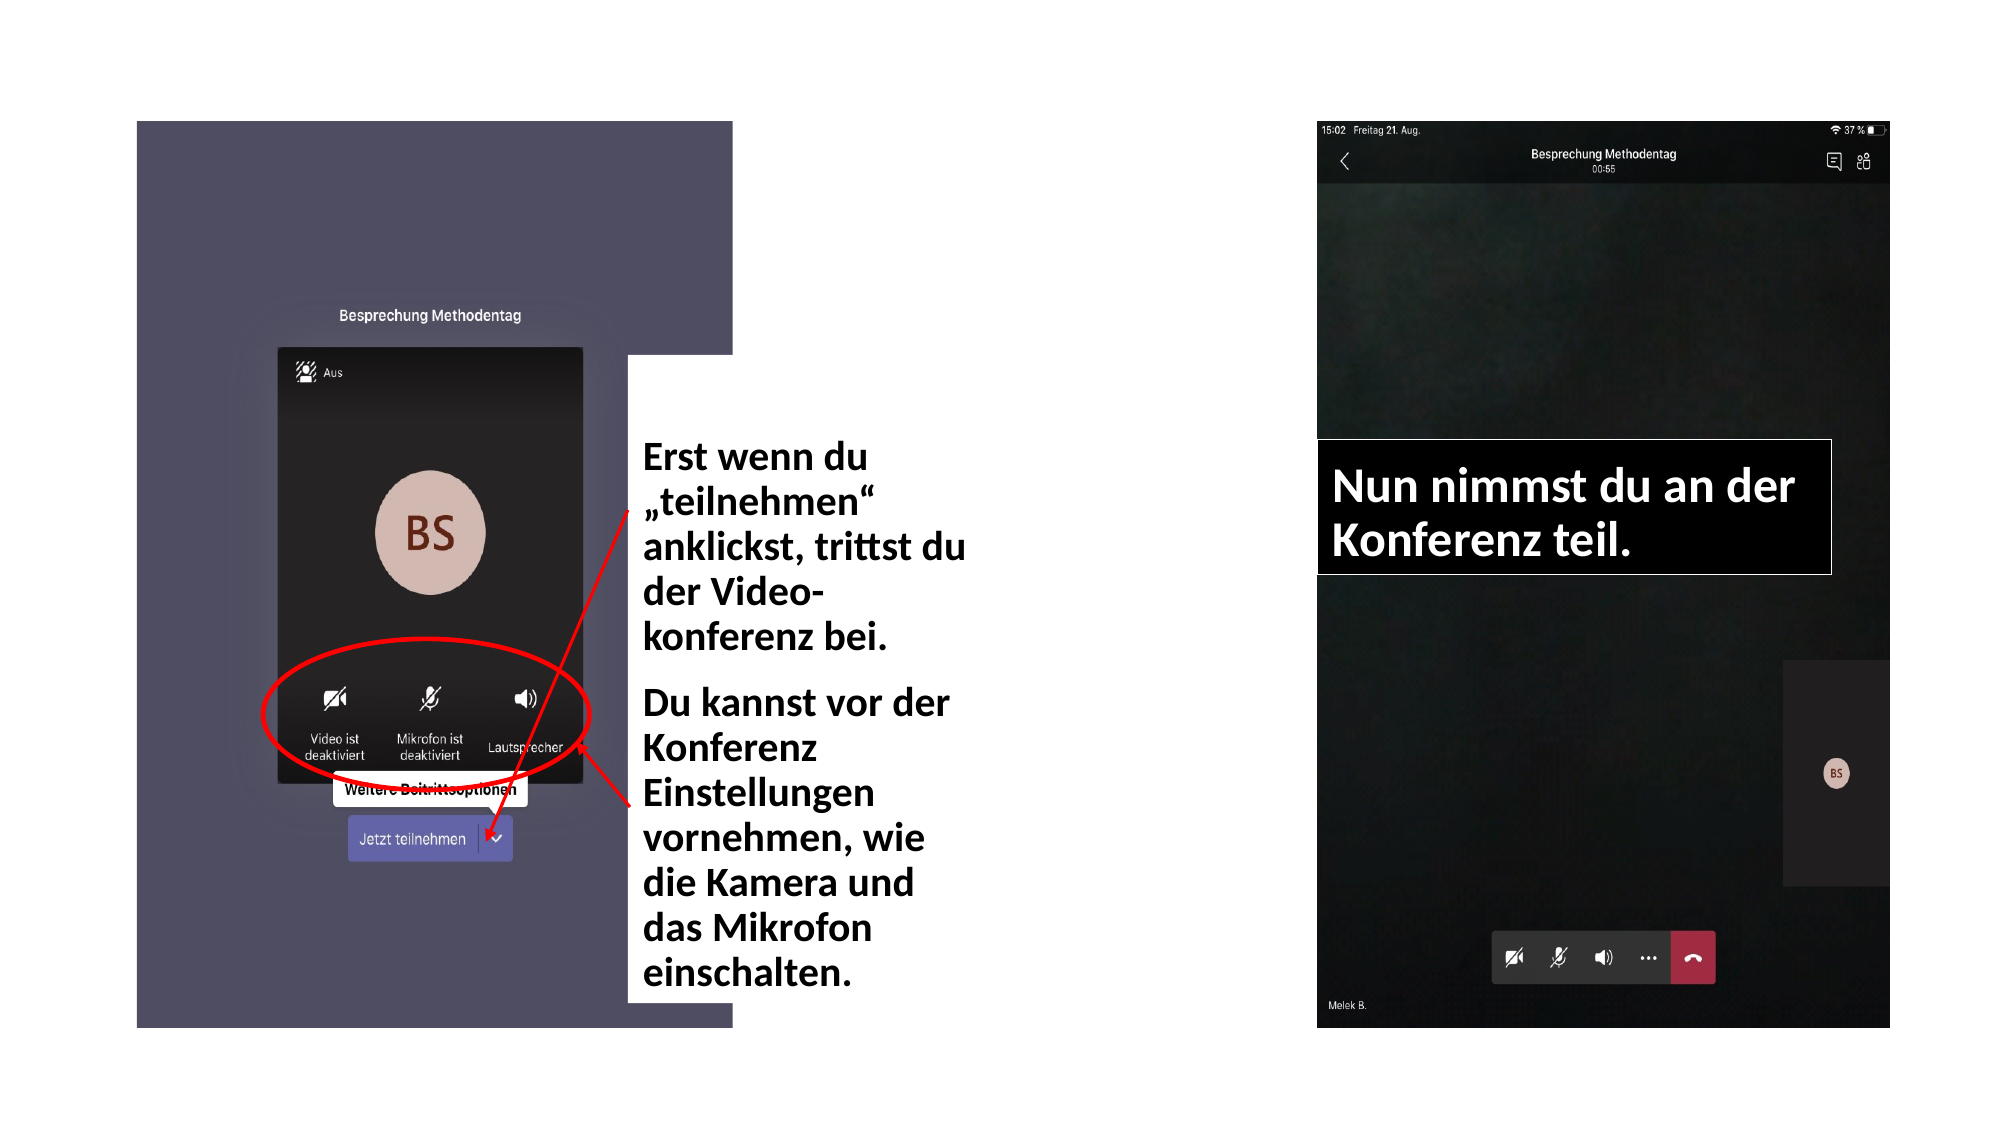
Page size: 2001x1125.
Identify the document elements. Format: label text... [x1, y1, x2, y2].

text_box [576, 741, 630, 807]
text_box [485, 509, 628, 842]
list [136, 121, 733, 1029]
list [1317, 121, 1890, 1029]
list Erst wenn du „teilnehmen“ anklickst, trittst du der Video-konferenz bei. Du kannst vor der Konferenz Einstellungen vornehmen, wie die Kamera und das Mikrofon einschalten. [733, 354, 987, 1004]
